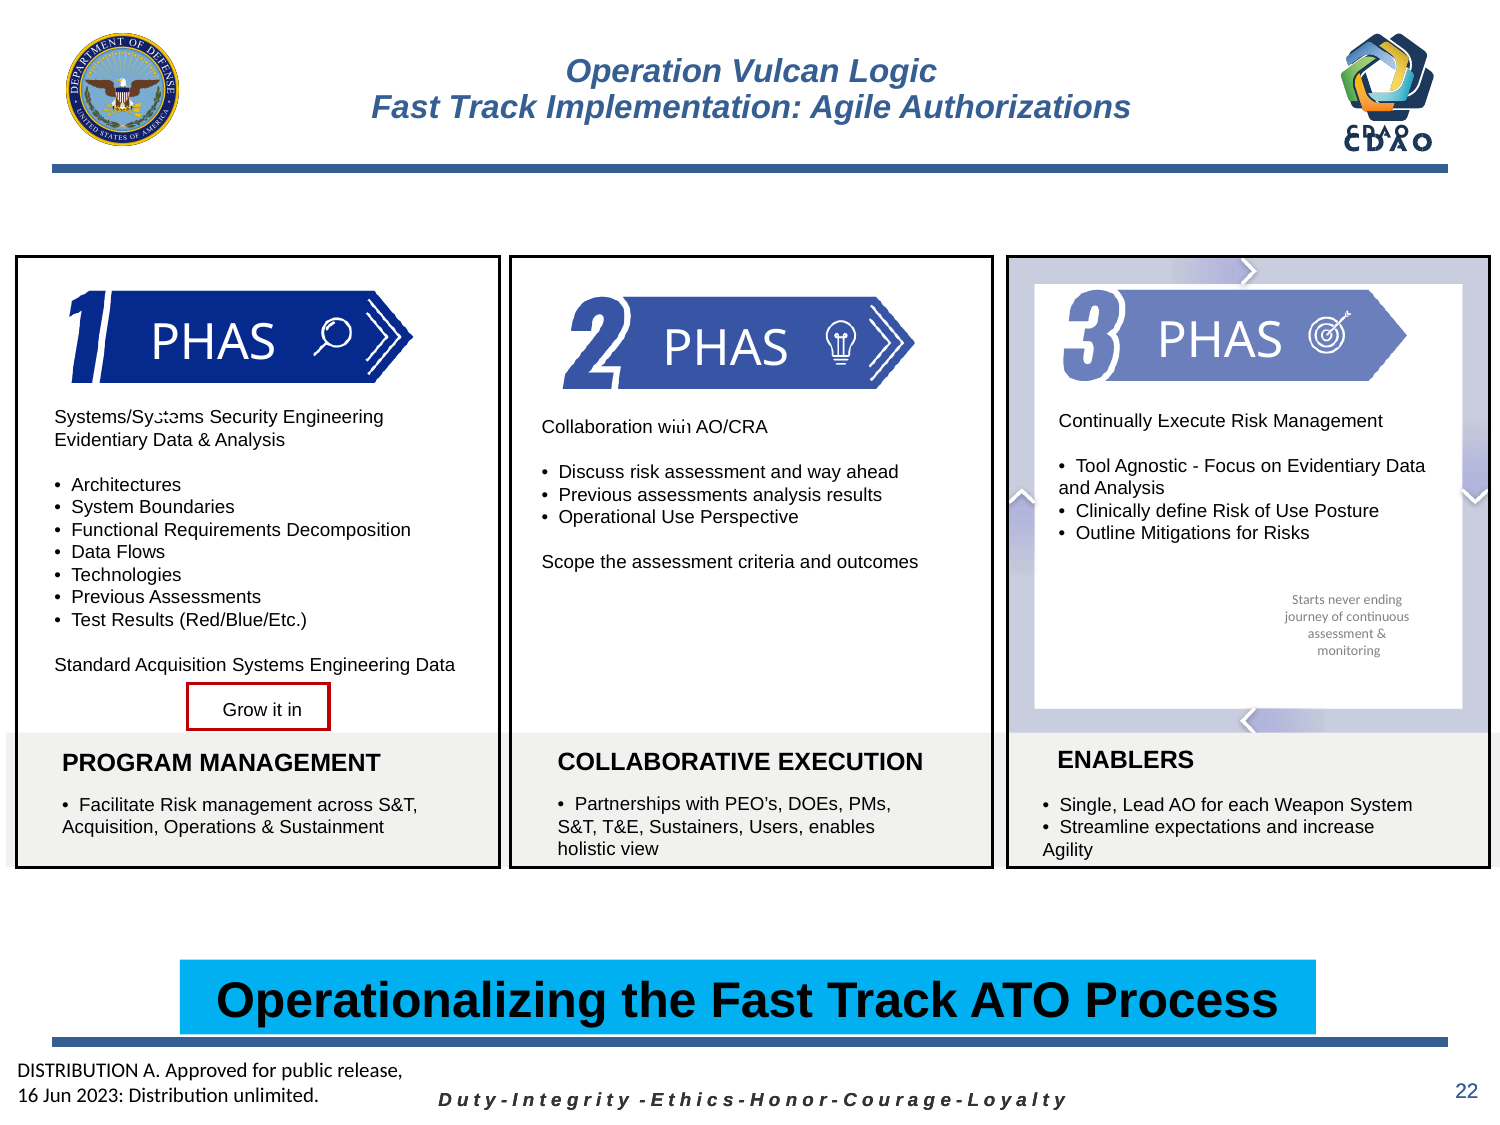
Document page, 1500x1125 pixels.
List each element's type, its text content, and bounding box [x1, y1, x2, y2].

text_box [509, 256, 994, 868]
text_box [500, 732, 509, 868]
text_box [994, 751, 1006, 868]
text_box [5, 732, 16, 868]
picture [1321, 33, 1434, 146]
picture [554, 281, 922, 423]
text_box [16, 256, 500, 868]
text_box Operationalizing the Fast Track ATO Process [179, 959, 1316, 1035]
picture [991, 241, 1500, 751]
picture [66, 33, 179, 146]
text_box [1491, 751, 1500, 868]
title Operation Vulcan Logic Fast Track Implementation: Agile Authorizations [202, 46, 1301, 133]
text_box [1006, 751, 1491, 868]
picture [66, 275, 416, 417]
